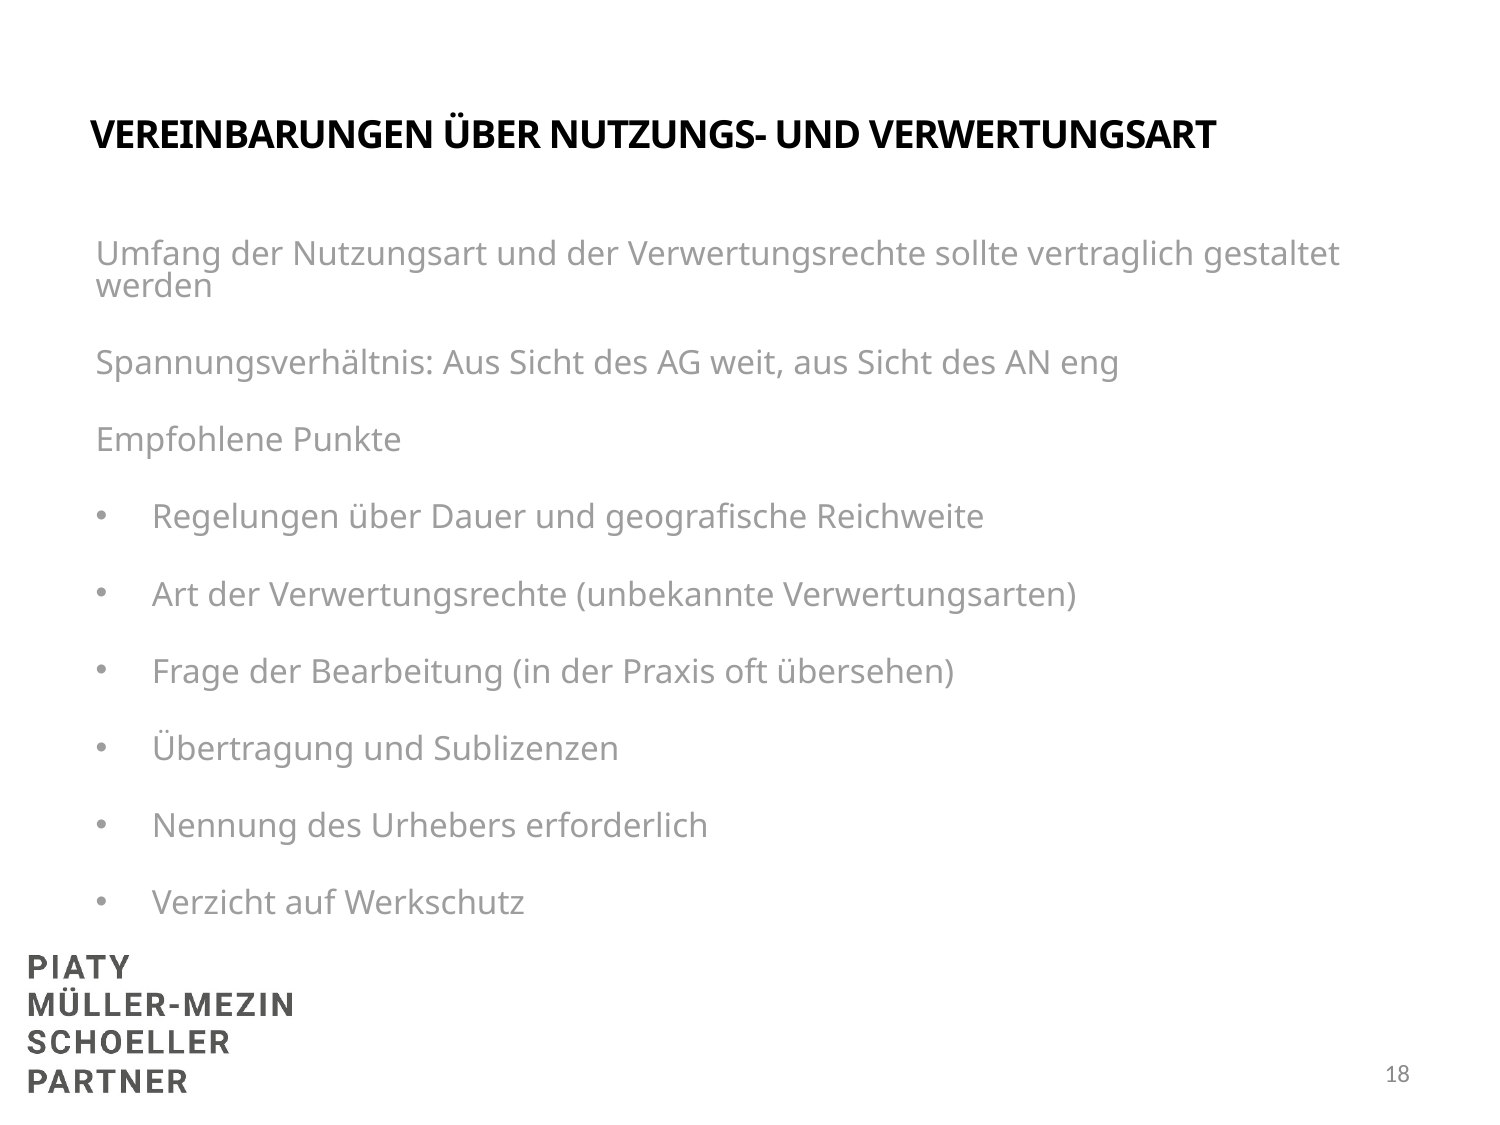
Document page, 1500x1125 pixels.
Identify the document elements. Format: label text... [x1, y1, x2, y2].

picture [0, 936, 306, 1125]
list Umfang der Nutzungsart und der Verwertungsrechte sollte vertraglich gestaltet werden Spannungsverhältnis: Aus Sicht des AG weit, aus Sicht des AN eng Empfohlene Punkte Regelungen über Dauer und geografische Reichweite Art der Verwertungsrechte (unbekannte Verwertungsarten) Frage der Bearbeitung (in der Praxis oft übersehen) Übertragung und Sublizenzen Nennung des Urhebers erforderlich Verzicht auf Werkschutz [80, 232, 1431, 1088]
slide_number 18 [1074, 1042, 1425, 1103]
title Vereinbarungen über Nutzungs- und Verwertungsart [75, 45, 1425, 233]
